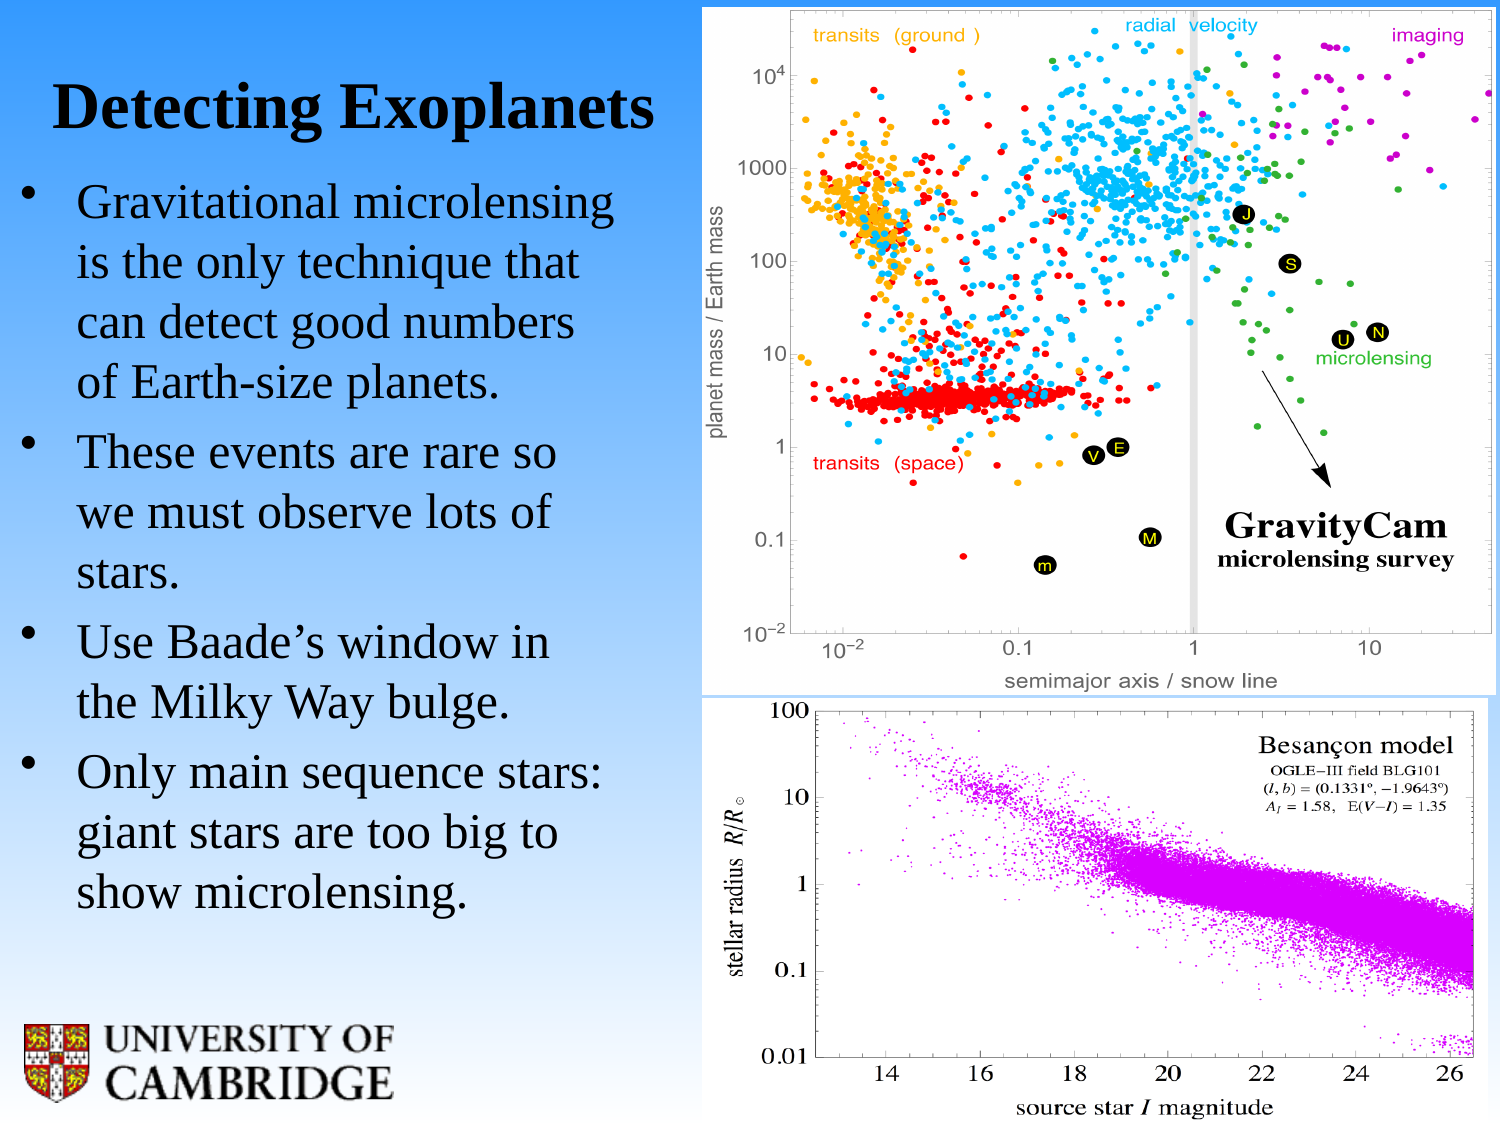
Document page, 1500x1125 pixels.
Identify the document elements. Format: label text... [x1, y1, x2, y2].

picture [702, 7, 1496, 695]
picture [702, 698, 1488, 1125]
picture [24, 1024, 394, 1103]
text_box Detecting Exoplanets [17, 54, 691, 149]
list Gravitational microlensing is the only technique that can detect good numbers of Earth-size planets. These events are rare so we must observe lots of stars. Use Baade’s window in the Milky Way bulge. Only main sequence stars: giant stars are too big to show microlensing. [4, 160, 632, 988]
